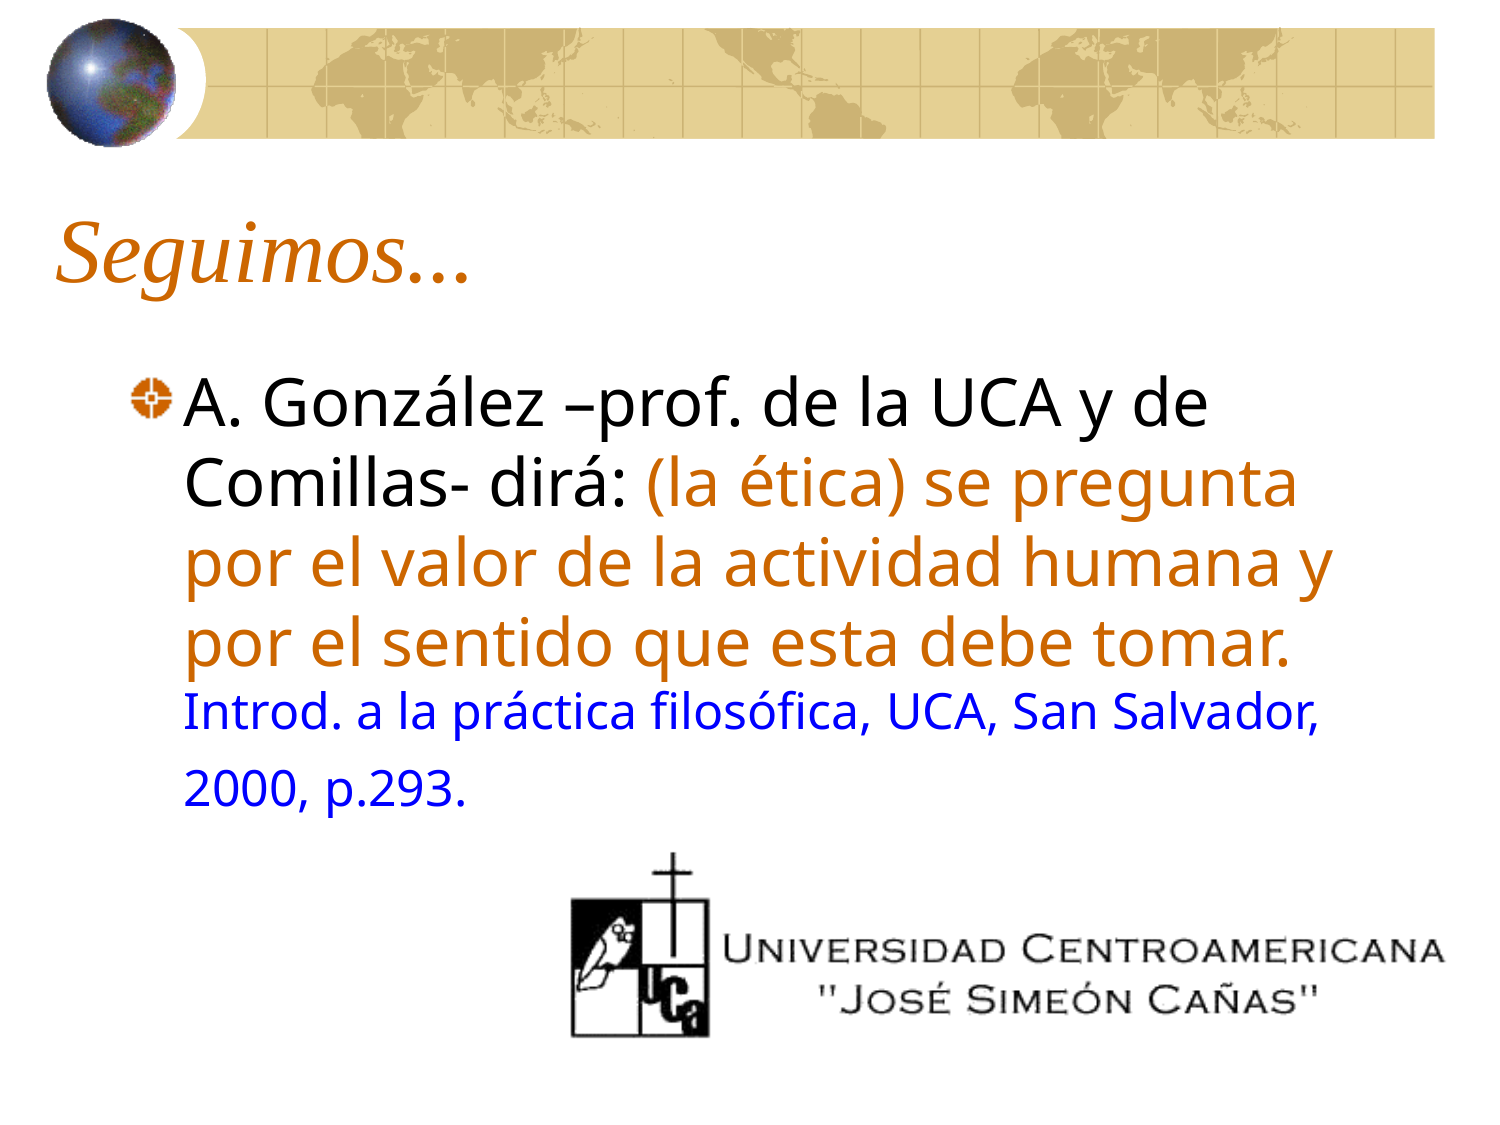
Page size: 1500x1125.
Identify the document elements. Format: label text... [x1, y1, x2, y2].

list A. González –prof. de la UCA y de Comillas- dirá: (la ética) se pregunta por el valor de la actividad humana y por el sentido que esta debe tomar. Introd. a la práctica filosófica, UCA, San Salvador, 2000, p.293. [112, 352, 1388, 1028]
picture [562, 849, 1450, 1042]
picture [42, 14, 190, 151]
picture [127, 376, 175, 424]
title Seguimos... [40, 152, 1316, 341]
